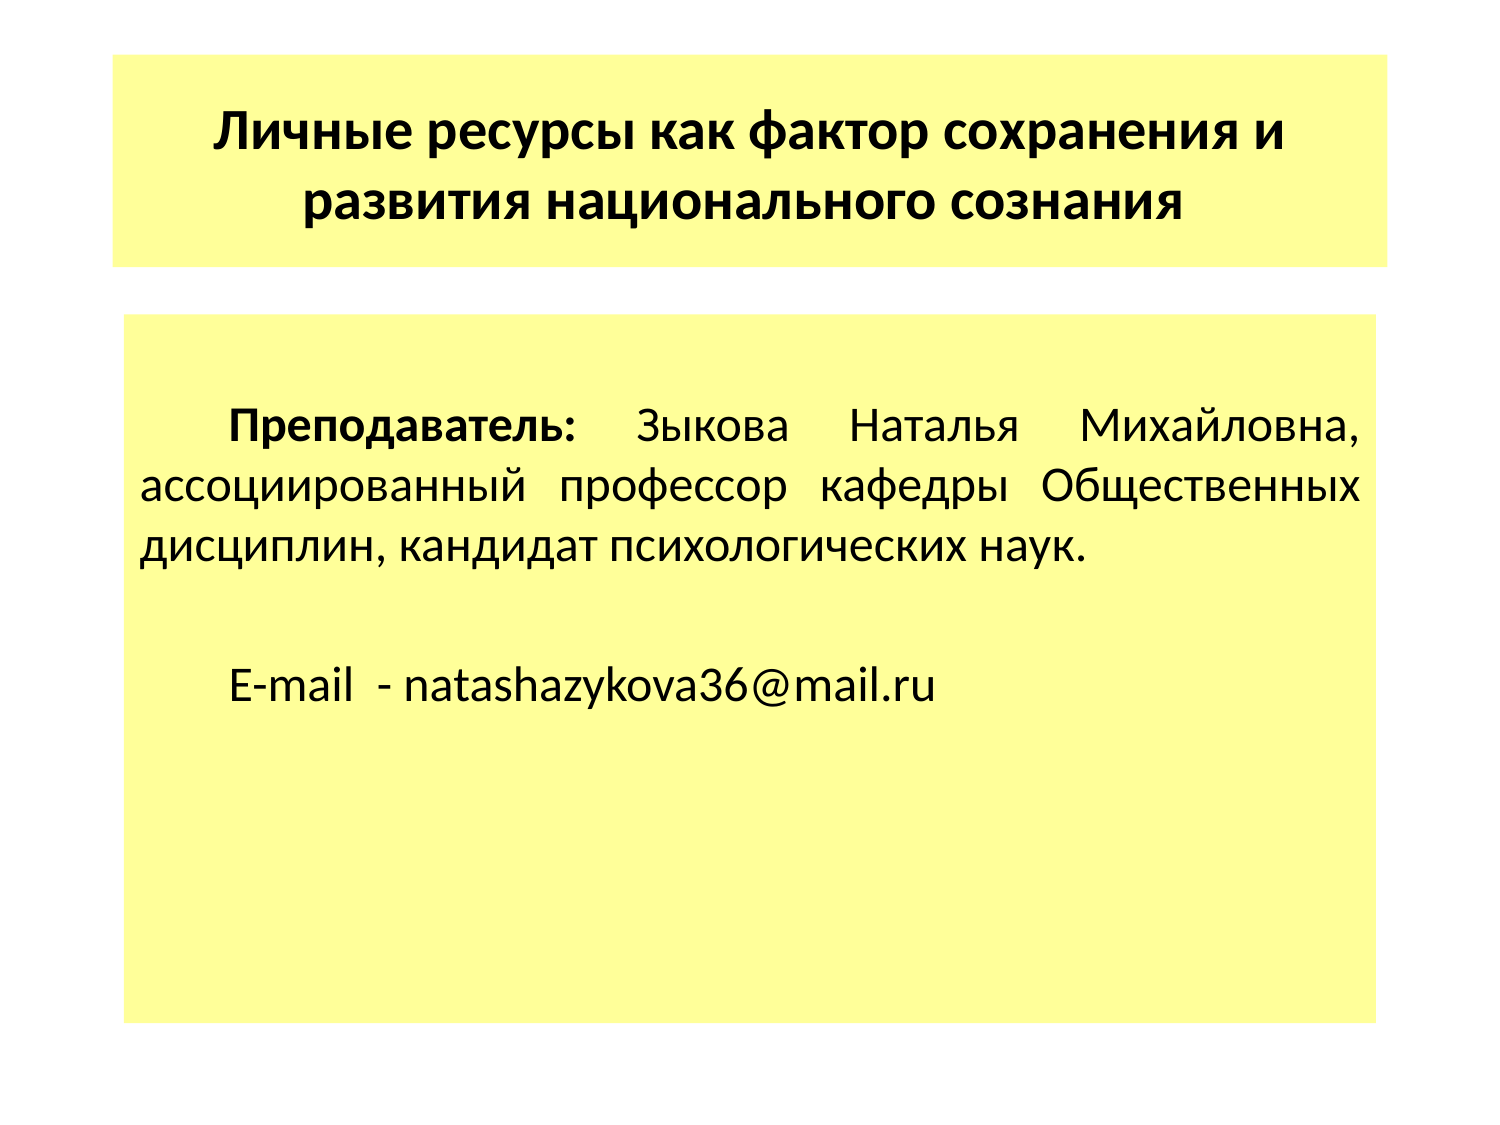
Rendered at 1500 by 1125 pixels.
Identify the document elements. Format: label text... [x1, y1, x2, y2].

title Личные ресурсы как фактор сохранения и развития национального сознания [112, 54, 1388, 268]
subtitle Преподаватель: Зыкова Наталья Михайловна, ассоциированный профессор кафедры Общественных дисциплин, кандидат психологических наук. E-mail - natashazykova36@mail.ru [123, 314, 1376, 1024]
